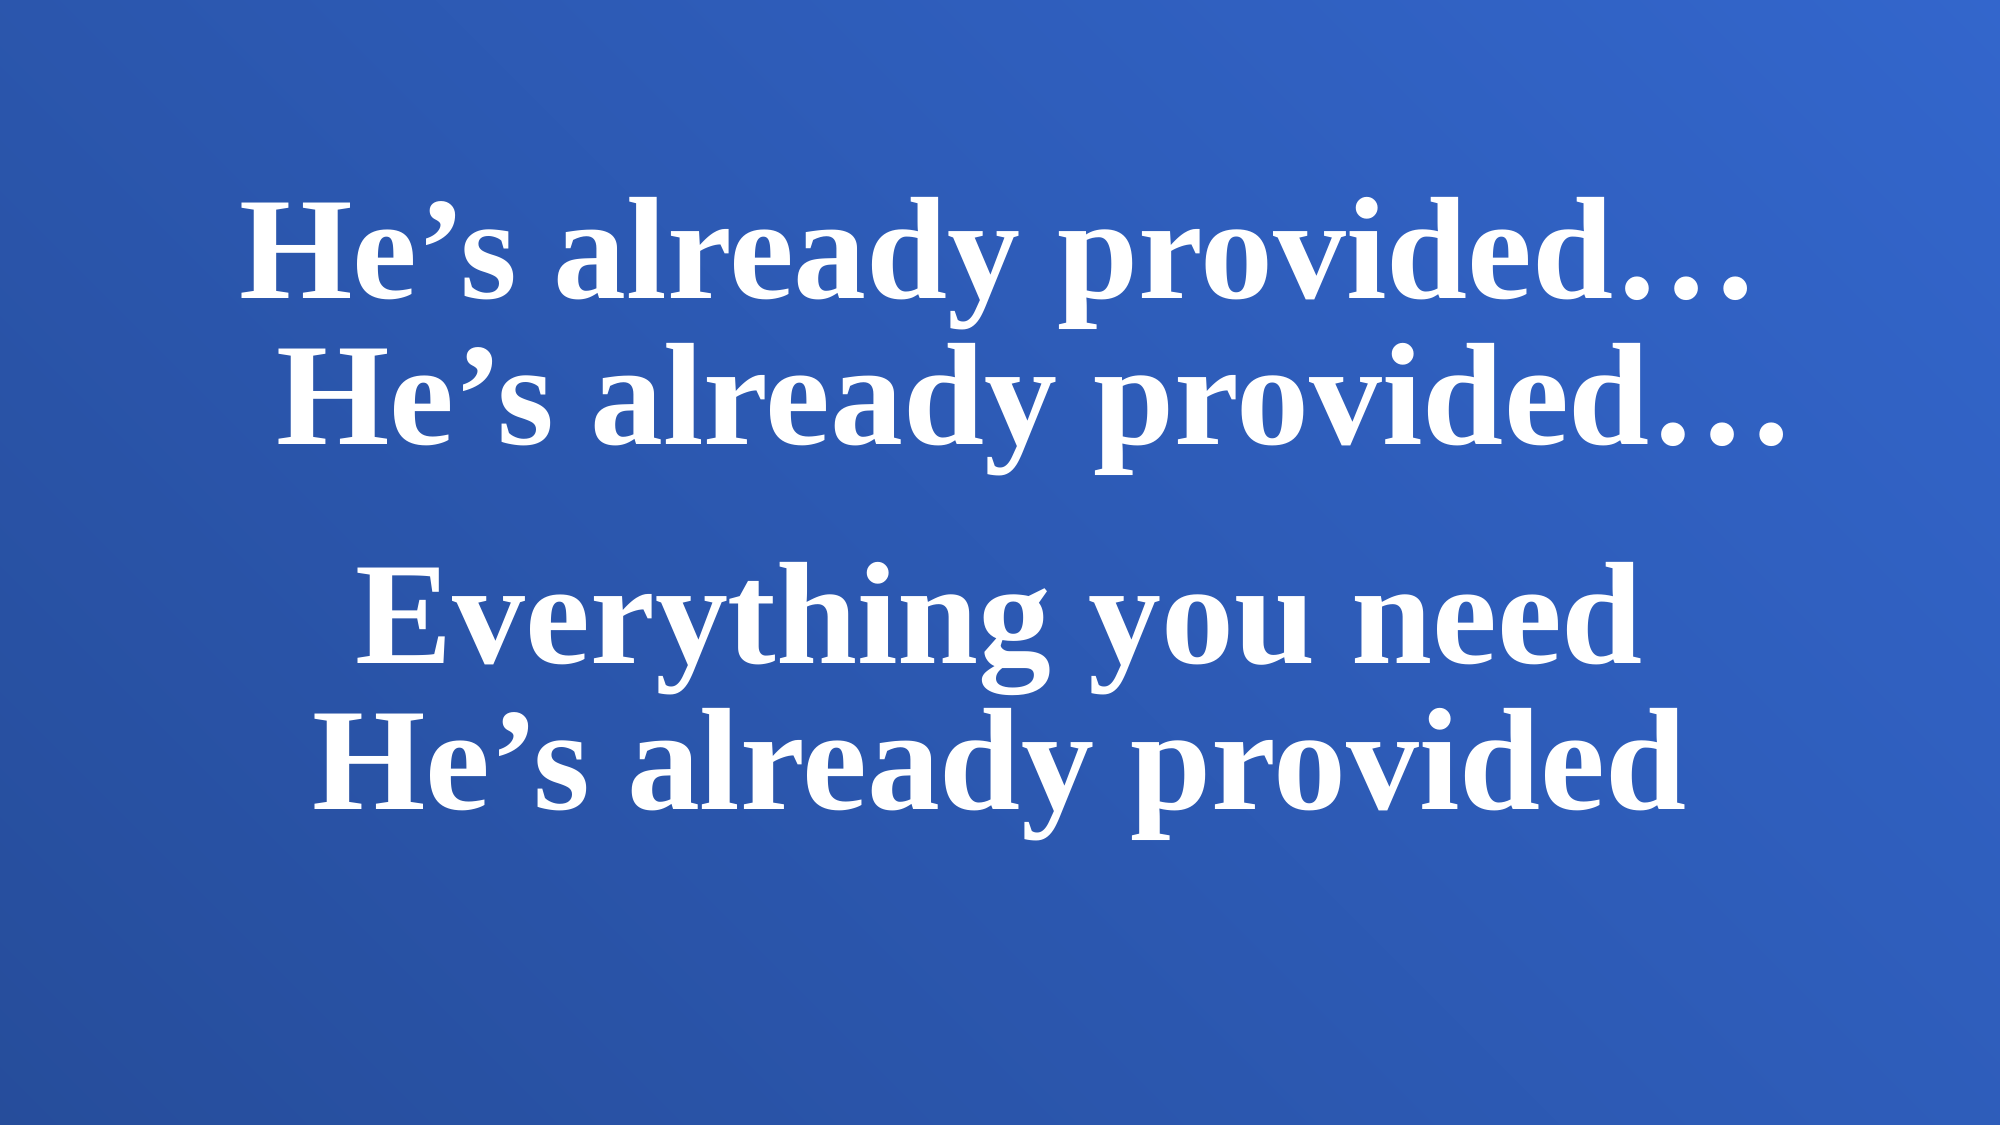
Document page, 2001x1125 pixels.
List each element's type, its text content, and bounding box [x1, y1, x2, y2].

text_box He’s already provided… He’s already provided… Everything you need He’s already provided [0, 174, 2000, 846]
